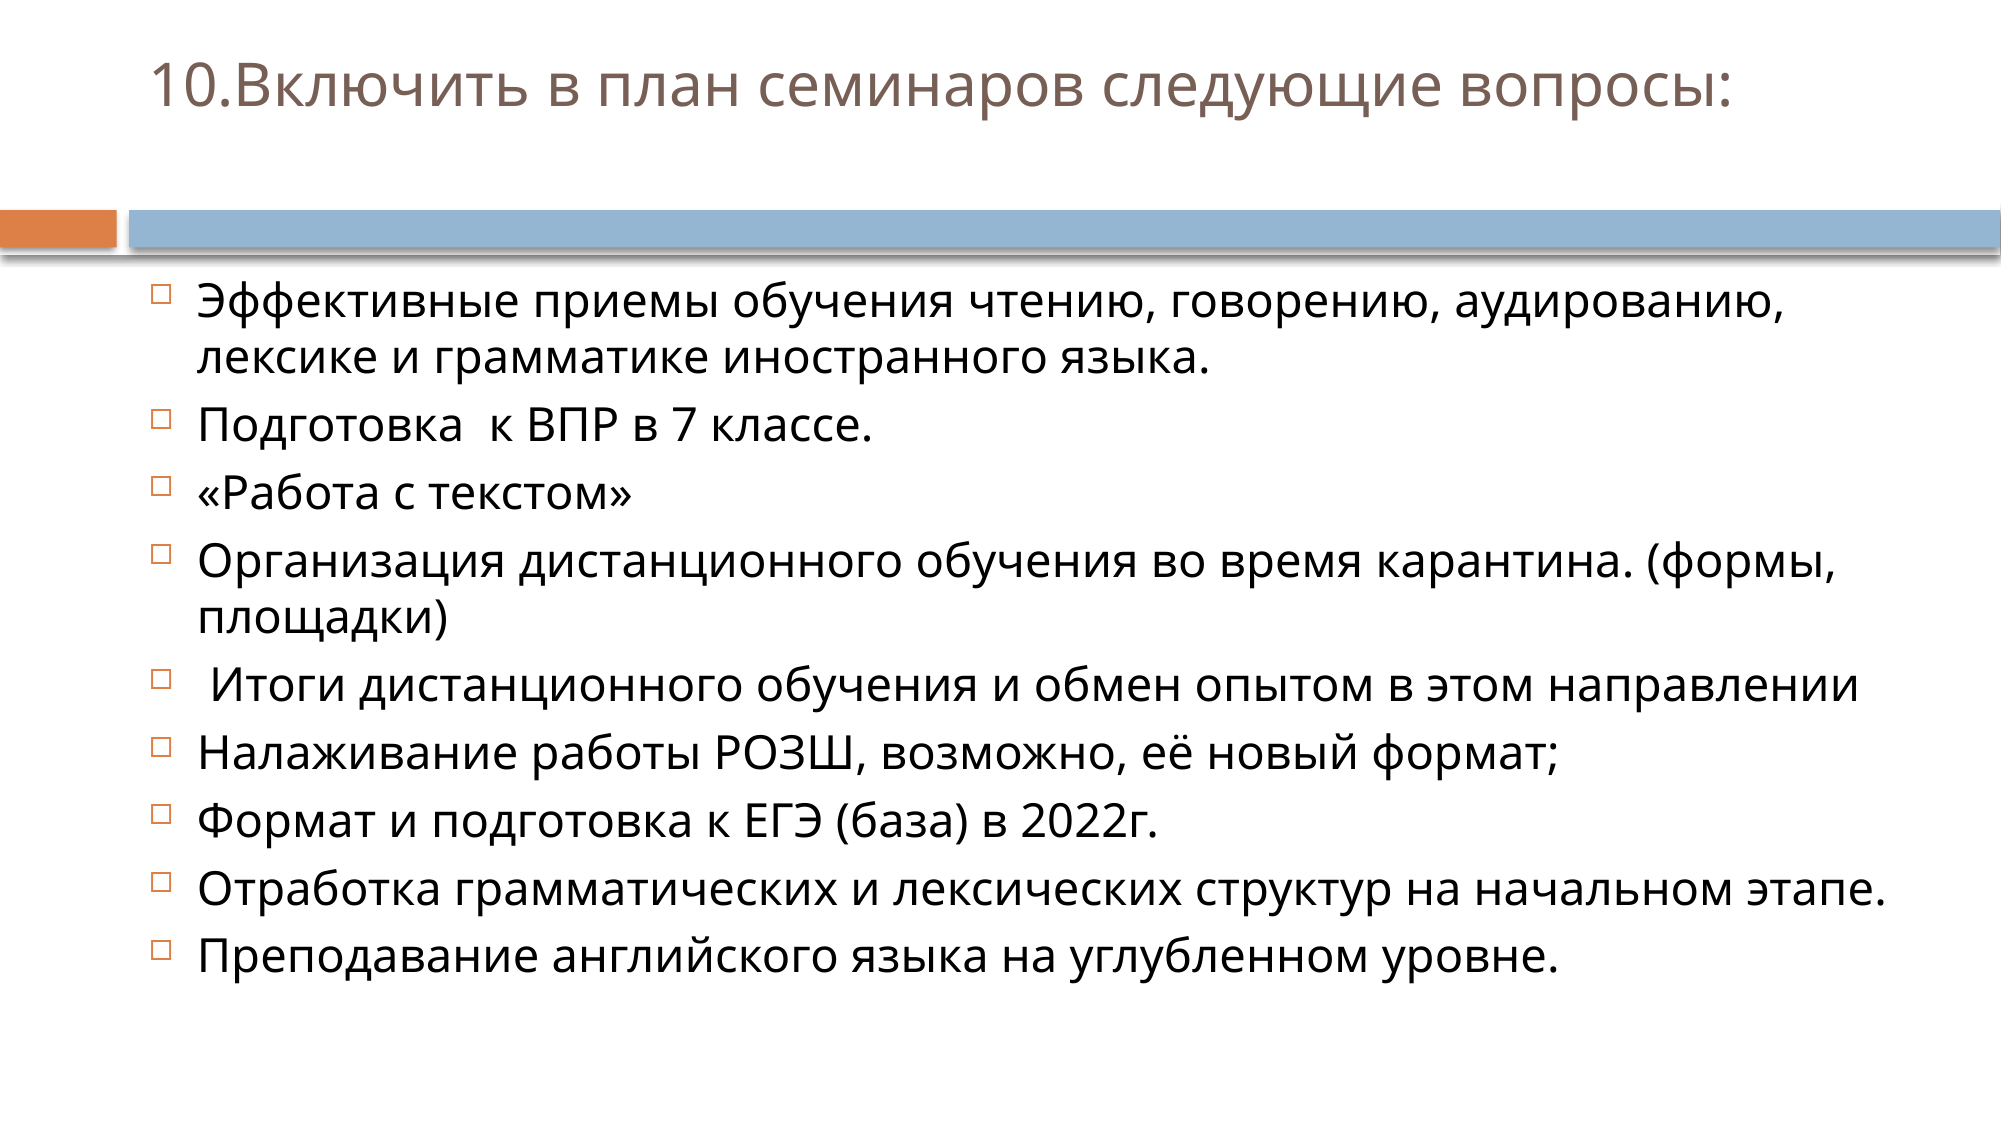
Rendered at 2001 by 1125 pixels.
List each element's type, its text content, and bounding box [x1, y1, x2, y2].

title 10.Включить в план семинаров следующие вопросы: [133, 37, 1918, 200]
list Эффективные приемы обучения чтению, говорению, аудированию, лексике и грамматике иностранного языка. Подготовка к ВПР в 7 классе. «Работа с текстом» Организация дистанционного обучения во время карантина. (формы, площадки) Итоги дистанционного обучения и обмен опытом в этом направлении Налаживание работы РОЗШ, возможно, её новый формат; Формат и подготовка к ЕГЭ (база) в 2022г. Отработка грамматических и лексических структур на начальном этапе. Преподавание английского языка на углубленном уровне. [133, 262, 1918, 1000]
